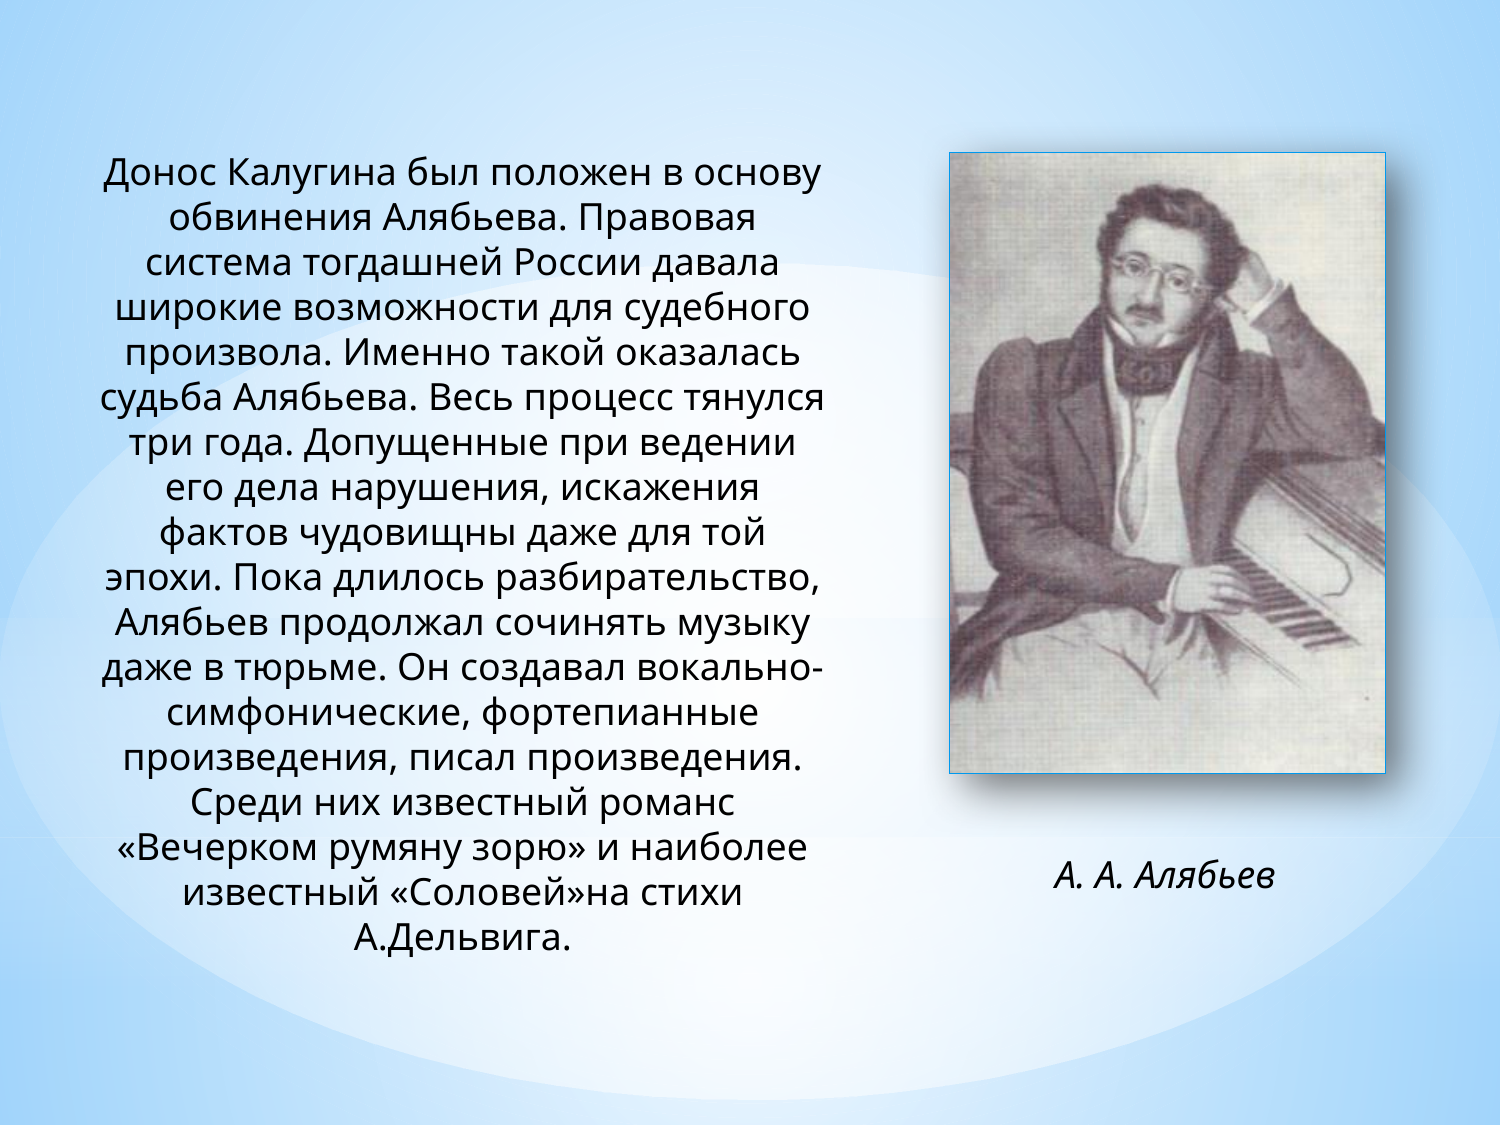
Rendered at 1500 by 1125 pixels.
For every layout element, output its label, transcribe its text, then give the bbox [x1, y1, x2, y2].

text_box А. А. Алябьев [1040, 843, 1291, 904]
picture [948, 152, 1386, 774]
text_box Донос Калугина был положен в основу обвинения Алябьева. Правовая система тогдашней России давала широкие возможности для судебного произвола. Именно такой оказалась судьба Алябьева. Весь процесс тянулся три года. Допущенные при ведении его дела нарушения, искажения фактов чудовищны даже для той эпохи. Пока длилось разбирательство, Алябьев продолжал сочинять музыку даже в тюрьме. Он создавал вокально-симфонические, фортепианные произведения, писал произведения. Среди них известный романс «Вечерком румяну зорю» и наиболее известный «Соловей»на стихи А.Дельвига. [82, 140, 844, 966]
